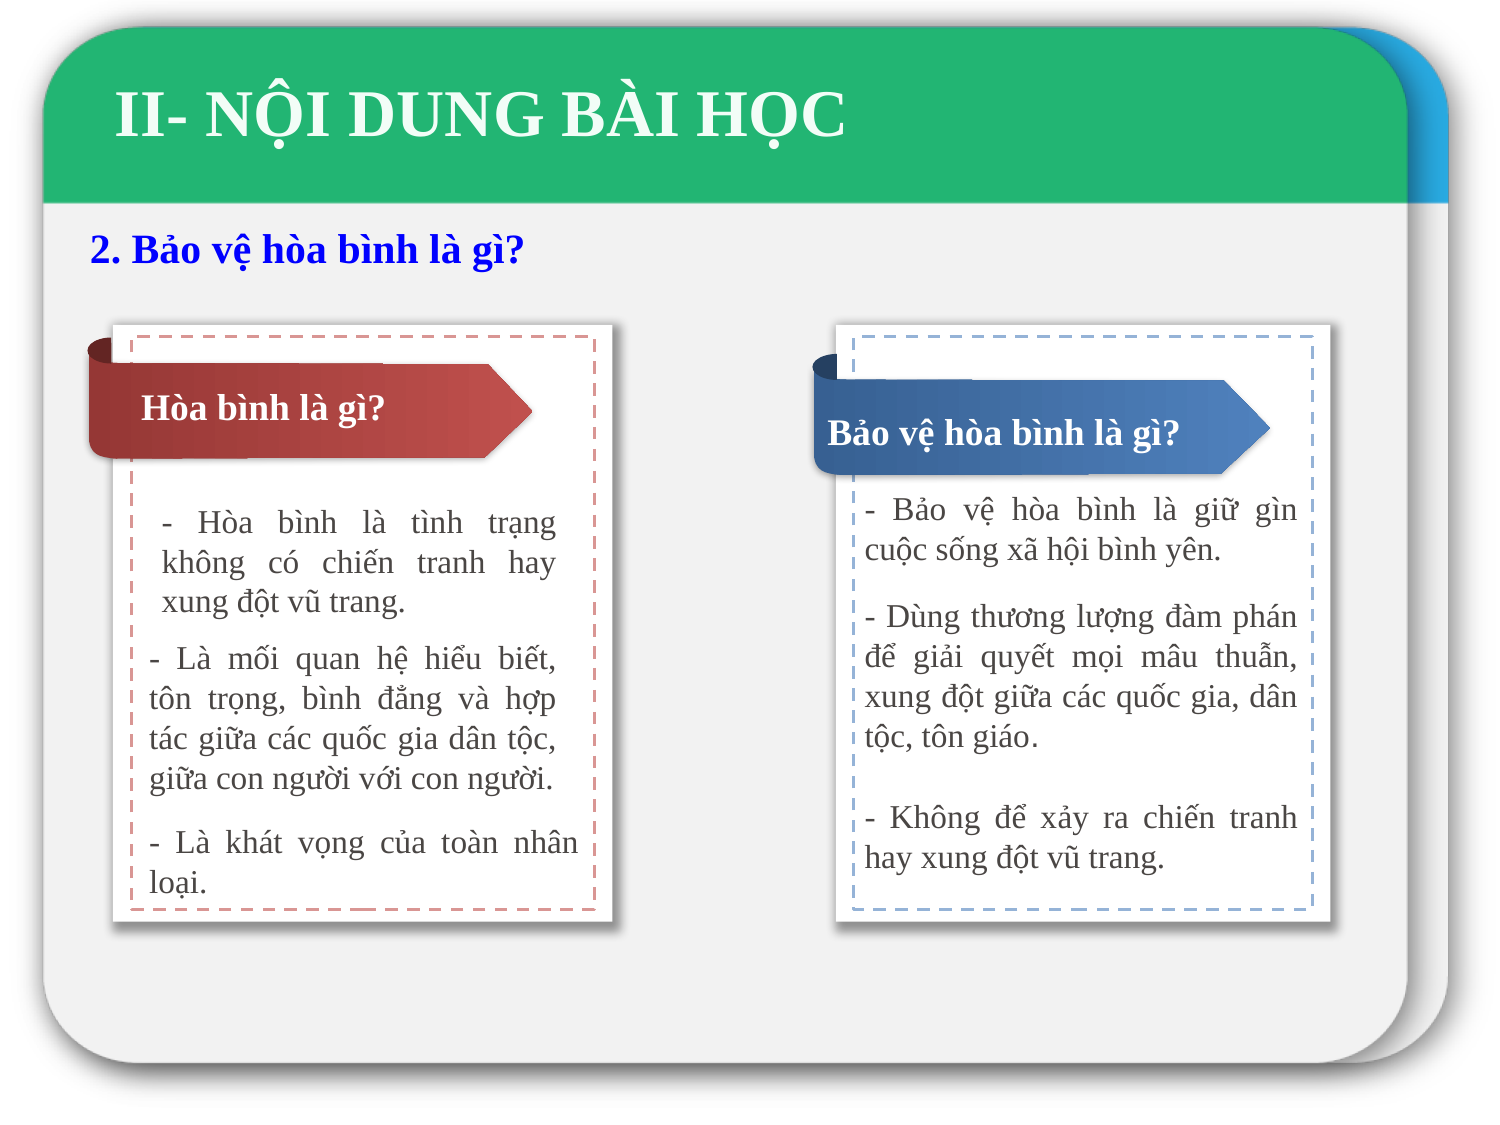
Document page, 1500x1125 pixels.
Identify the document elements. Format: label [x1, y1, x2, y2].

text_box [835, 324, 1331, 922]
text_box [87, 337, 533, 459]
text_box [112, 324, 613, 922]
picture [5, 0, 1500, 1125]
text_box [812, 353, 1270, 476]
